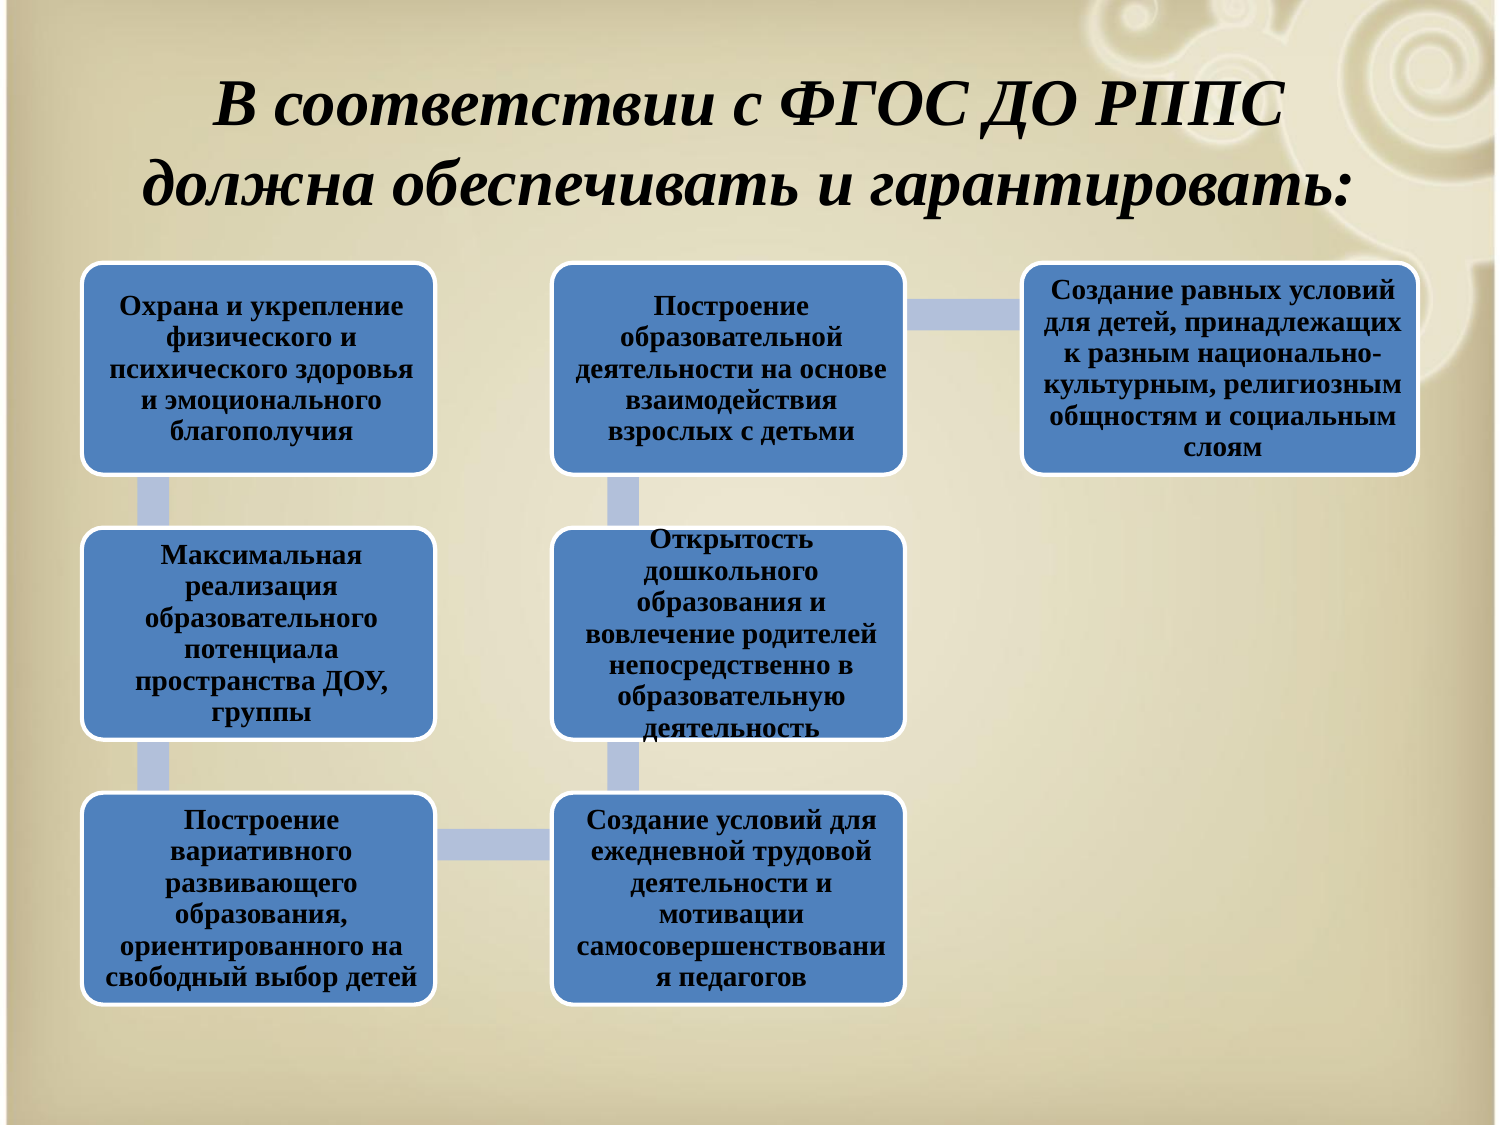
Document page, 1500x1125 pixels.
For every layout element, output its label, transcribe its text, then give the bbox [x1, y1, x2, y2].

picture [0, 0, 1500, 1125]
title В соответствии с ФГОС ДО РППС должна обеспечивать и гарантировать: [75, 45, 1425, 233]
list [74, 262, 1426, 1006]
